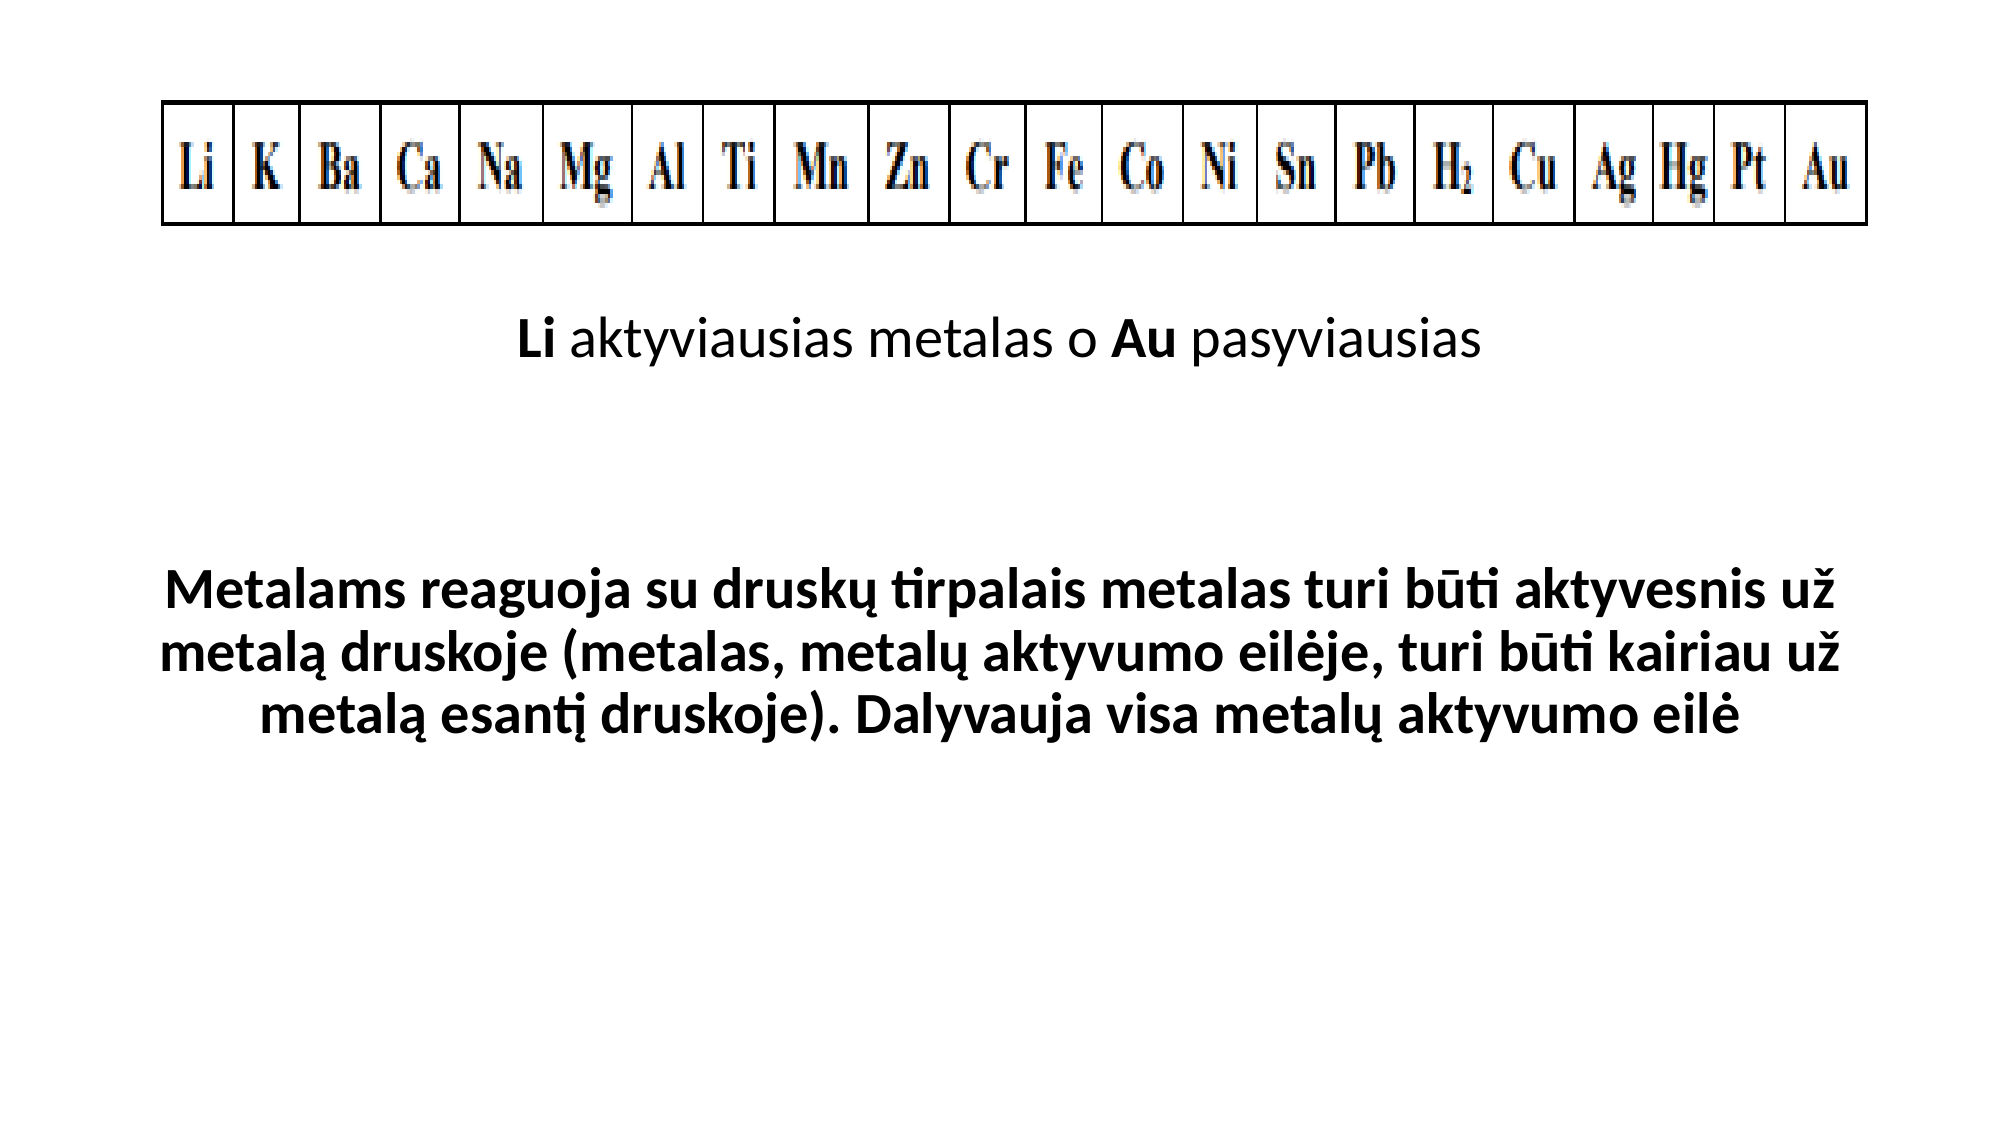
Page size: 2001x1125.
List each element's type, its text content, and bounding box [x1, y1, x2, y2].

list Li aktyviausias metalas o Au pasyviausias Metalams reaguoja su druskų tirpalais metalas turi būti aktyvesnis už metalą druskoje (metalas, metalų aktyvumo eilėje, turi būti kairiau už metalą esantį druskoje). Dalyvauja visa metalų aktyvumo eilė [137, 299, 1863, 1014]
picture [130, 59, 1896, 278]
